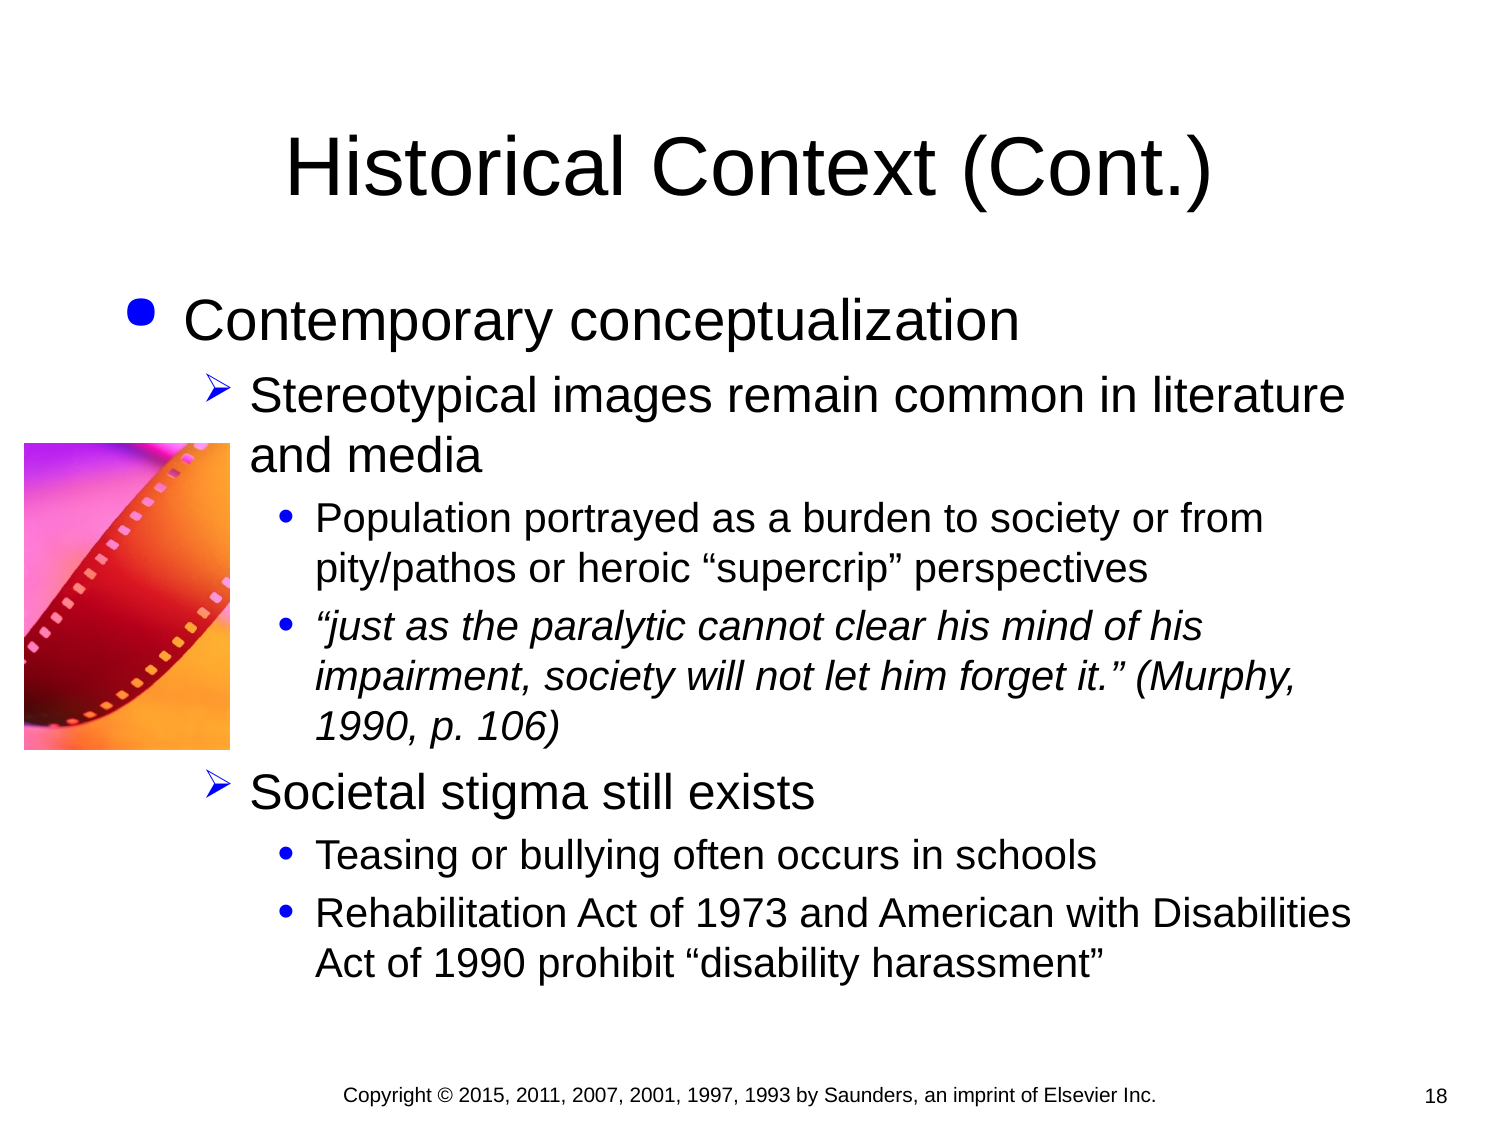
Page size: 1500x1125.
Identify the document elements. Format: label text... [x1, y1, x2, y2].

picture [24, 443, 230, 751]
title Historical Context (Cont.) [112, 75, 1388, 250]
footer Copyright © 2015, 2011, 2007, 2001, 1997, 1993 by Saunders, an imprint of Elsevier Inc. [187, 1062, 1313, 1125]
list Contemporary conceptualization Stereotypical images remain common in literature and media Population portrayed as a burden to society or from pity/pathos or heroic “supercrip” perspectives “just as the paralytic cannot clear his mind of his impairment, society will not let him forget it.” (Murphy, 1990, p. 106) Societal stigma still exists Teasing or bullying often occurs in schools Rehabilitation Act of 1973 and American with Disabilities Act of 1990 prohibit “disability harassment” [112, 275, 1388, 1050]
slide_number 18 [1362, 1065, 1463, 1125]
